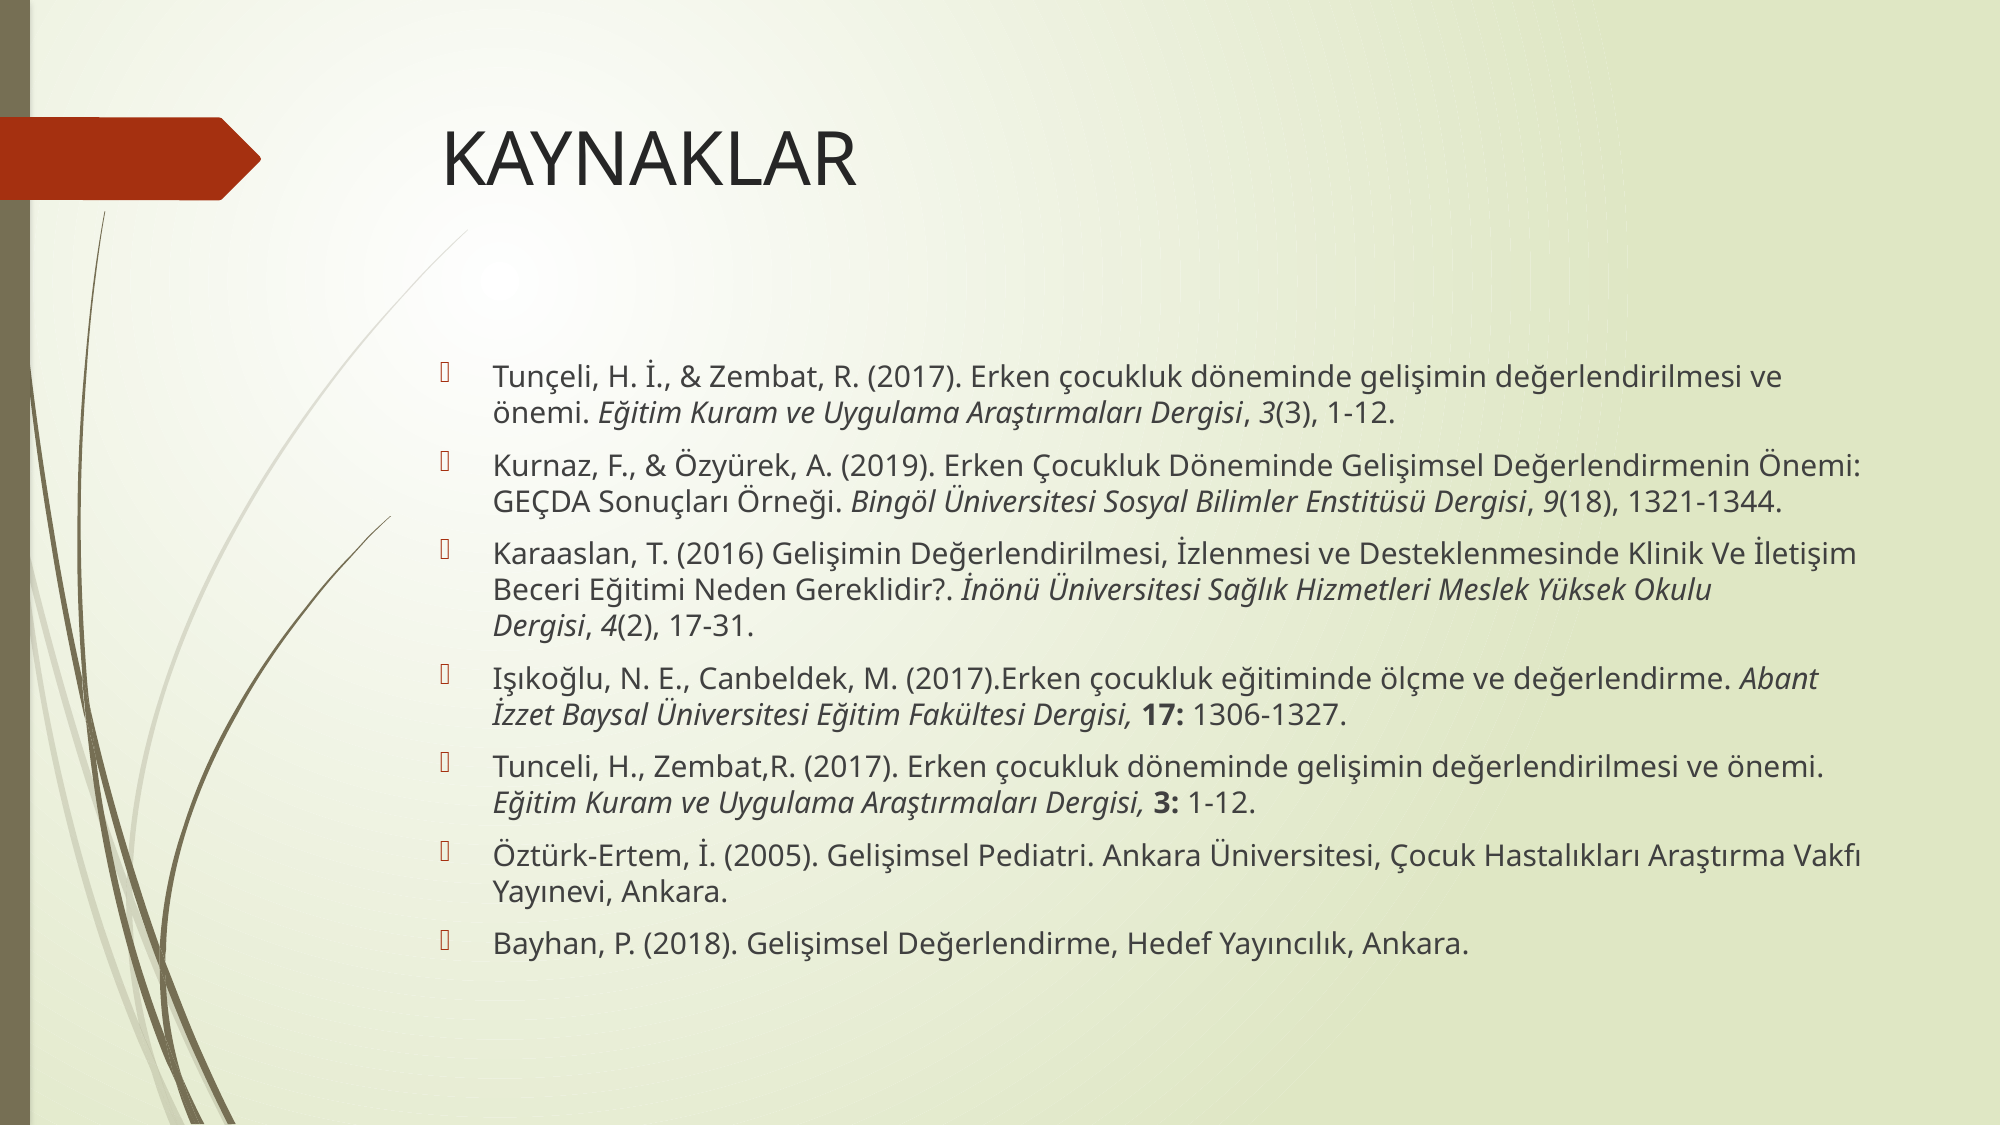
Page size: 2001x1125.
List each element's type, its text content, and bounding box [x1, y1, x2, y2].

title KAYNAKLAR [425, 102, 1888, 313]
list Tunçeli, H. İ., & Zembat, R. (2017). Erken çocukluk döneminde gelişimin değerlendirilmesi ve önemi. Eğitim Kuram ve Uygulama Araştırmaları Dergisi, 3(3), 1-12. Kurnaz, F., & Özyürek, A. (2019). Erken Çocukluk Döneminde Gelişimsel Değerlendirmenin Önemi: GEÇDA Sonuçları Örneği. Bingöl Üniversitesi Sosyal Bilimler Enstitüsü Dergisi, 9(18), 1321-1344. Karaaslan, T. (2016) Gelişimin Değerlendirilmesi, İzlenmesi ve Desteklenmesinde Klinik Ve İletişim Beceri Eğitimi Neden Gereklidir?. İnönü Üniversitesi Sağlık Hizmetleri Meslek Yüksek Okulu Dergisi, 4(2), 17-31. Işıkoğlu, N. E., Canbeldek, M. (2017).Erken çocukluk eğitiminde ölçme ve değerlendirme. Abant İzzet Baysal Üniversitesi Eğitim Fakültesi Dergisi, 17: 1306-1327. Tunceli, H., Zembat,R. (2017). Erken çocukluk döneminde gelişimin değerlendirilmesi ve önemi. Eğitim Kuram ve Uygulama Araştırmaları Dergisi, 3: 1-12. Öztürk-Ertem, İ. (2005). Gelişimsel Pediatri. Ankara Üniversitesi, Çocuk Hastalıkları Araştırma Vakfı Yayınevi, Ankara. Bayhan, P. (2018). Gelişimsel Değerlendirme, Hedef Yayıncılık, Ankara. [424, 350, 1888, 970]
